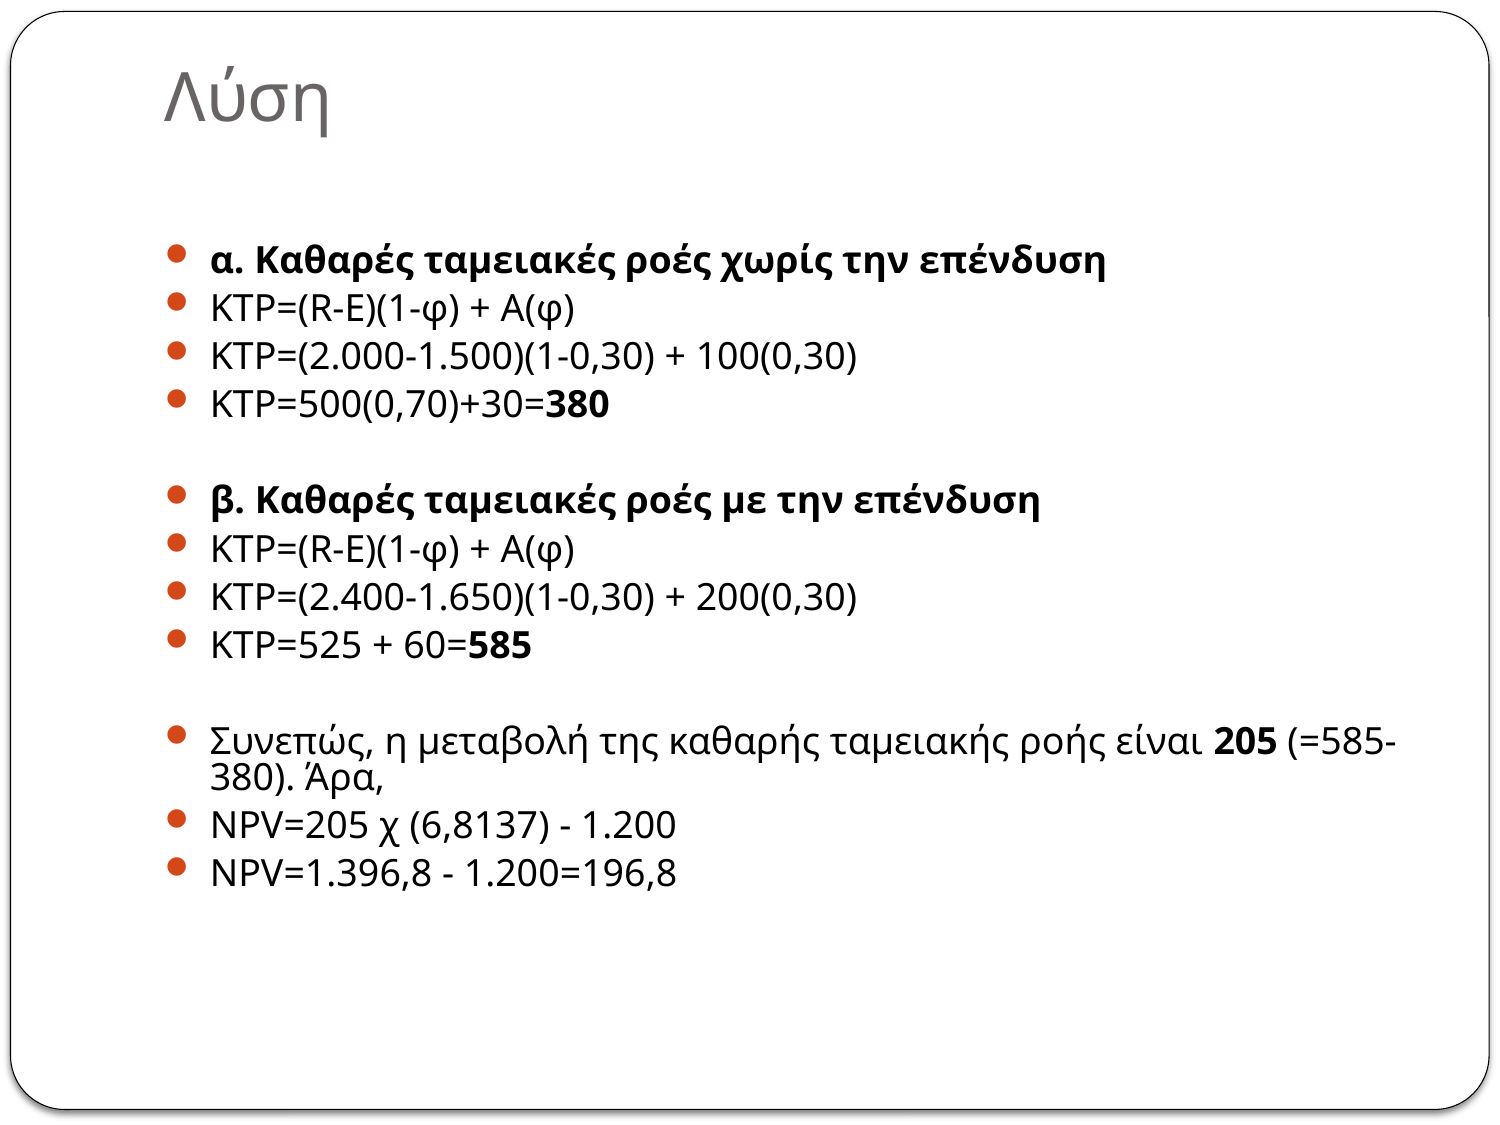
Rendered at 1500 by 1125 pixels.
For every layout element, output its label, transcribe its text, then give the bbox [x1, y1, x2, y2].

title Λύση [150, 45, 1425, 233]
list α. Καθαρές ταμειακές ροές χωρίς την επένδυση ΚΤΡ=(R-E)(1-φ) + A(φ) ΚΤΡ=(2.000-1.500)(1-0,30) + 100(0,30) ΚΤΡ=500(0,70)+30=380 β. Καθαρές ταμειακές ροές με την επένδυση ΚΤΡ=(R-E)(1-φ) + A(φ) ΚΤΡ=(2.400-1.650)(1-0,30) + 200(0,30) ΚΤΡ=525 + 60=585 Συνεπώς, η μεταβολή της καθαρής ταμειακής ροής είναι 205 (=585-380). Άρα, NPV=205 χ (6,8137) - 1.200 NPV=1.396,8 - 1.200=196,8 [150, 237, 1425, 988]
